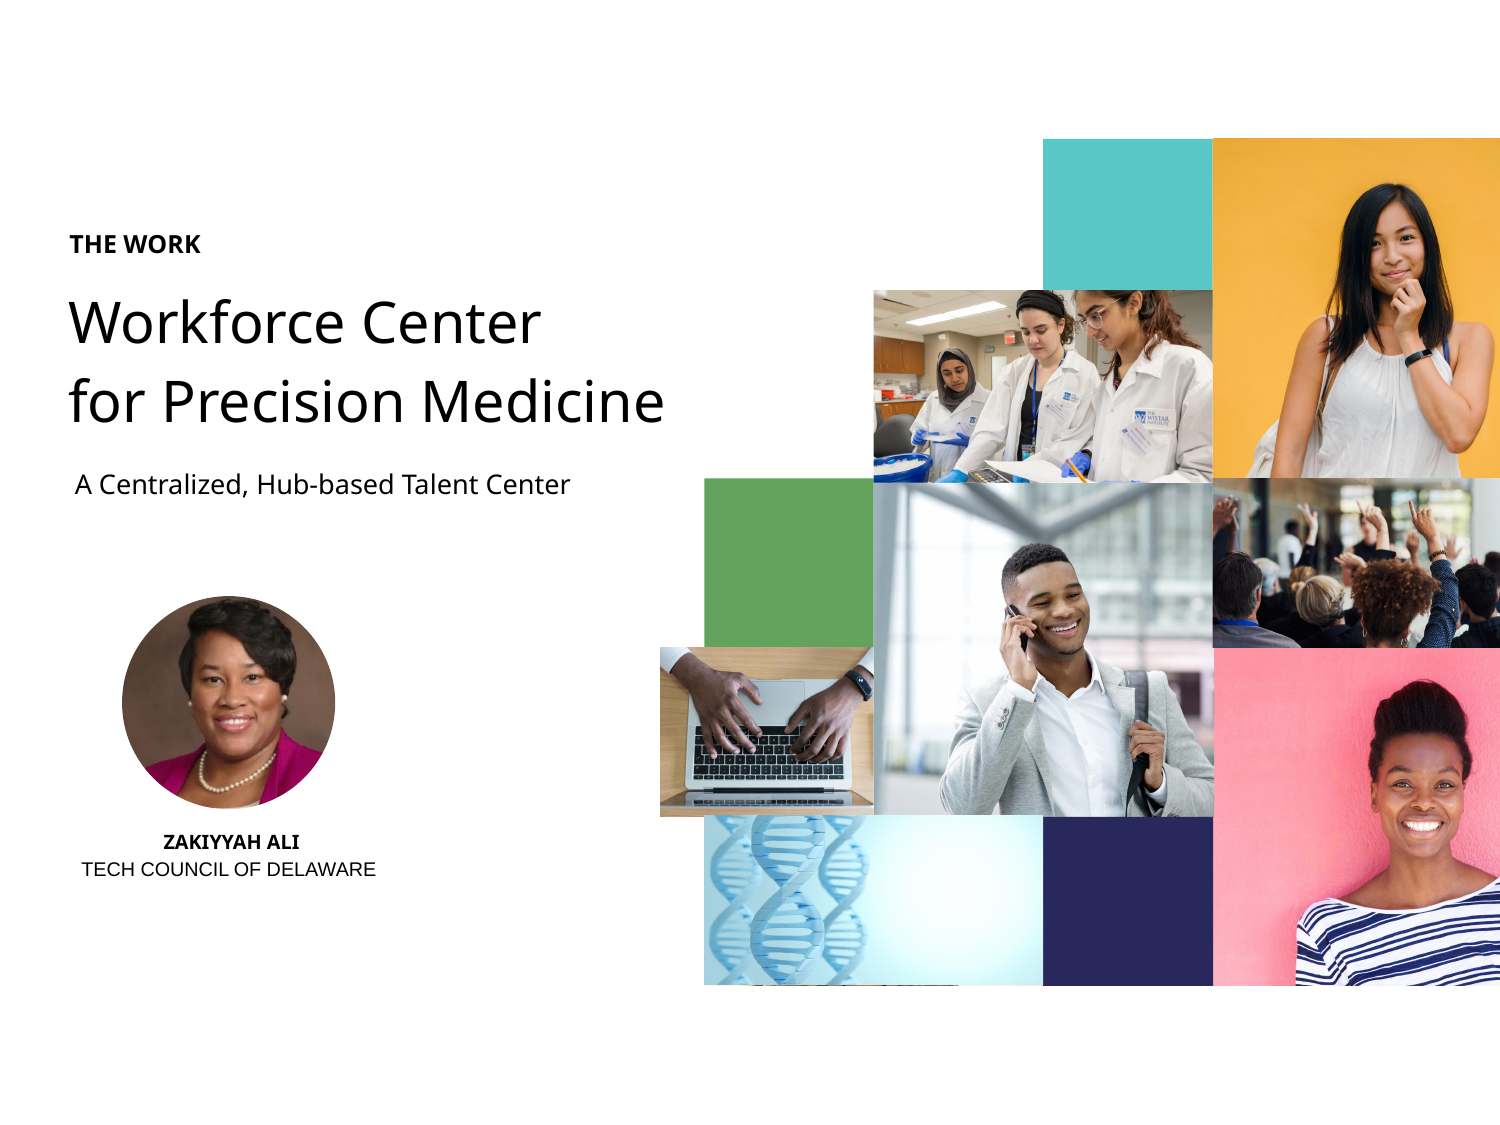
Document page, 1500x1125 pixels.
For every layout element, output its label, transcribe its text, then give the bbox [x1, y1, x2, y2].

text_box A Centralized, Hub-based Talent Center [74, 454, 663, 500]
text_box [873, 290, 1213, 483]
text_box [704, 478, 873, 647]
text_box THE WORK [69, 222, 683, 260]
text_box [1212, 138, 1500, 478]
text_box [873, 483, 1215, 817]
text_box [1214, 648, 1500, 986]
text_box [1212, 478, 1500, 648]
text_box [1043, 816, 1214, 986]
text_box [704, 815, 1044, 985]
text_box ZAKIYYAH ALI TECH COUNCIL OF DELAWARE [0, 826, 491, 881]
text_box [1043, 138, 1212, 290]
text_box Workforce Center for Precision Medicine [68, 275, 824, 435]
text_box [122, 596, 336, 810]
text_box [660, 647, 874, 817]
